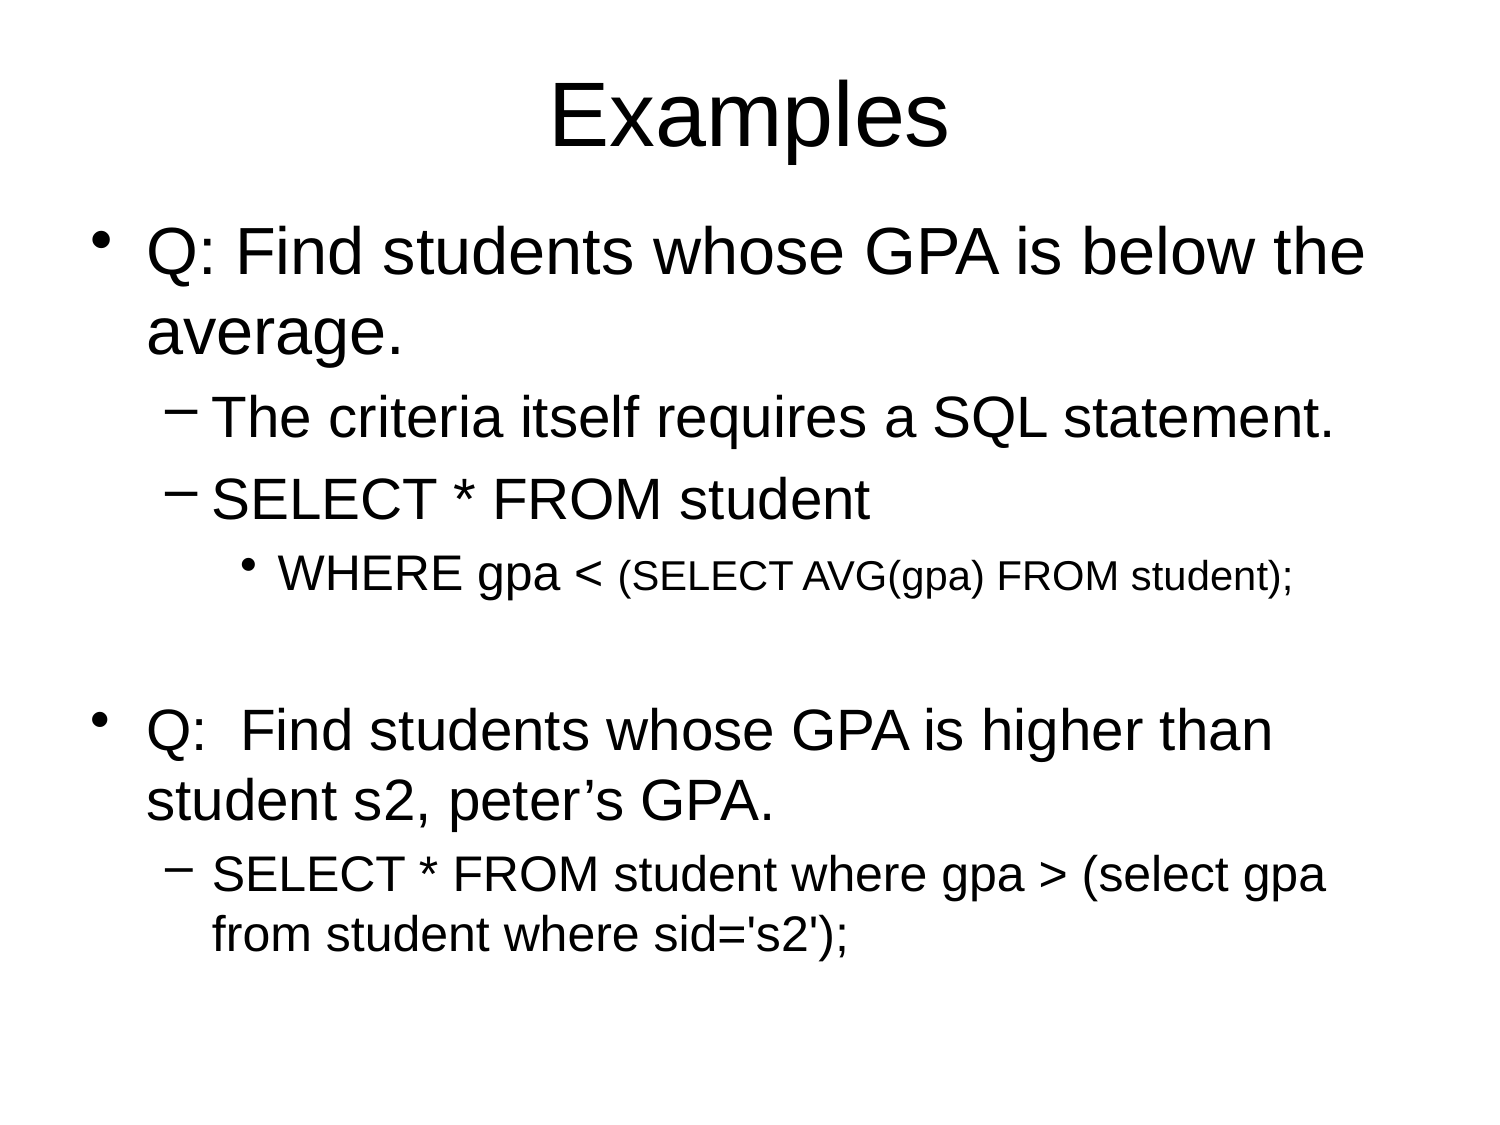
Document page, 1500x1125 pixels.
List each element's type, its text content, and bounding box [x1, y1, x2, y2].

title Examples [75, 45, 1425, 175]
list Q: Find students whose GPA is below the average. The criteria itself requires a SQL statement. SELECT * FROM student WHERE gpa < (SELECT AVG(gpa) FROM student); Q: Find students whose GPA is higher than student s2, peter’s GPA. SELECT * FROM student where gpa > (select gpa from student where sid='s2'); [75, 200, 1425, 1063]
